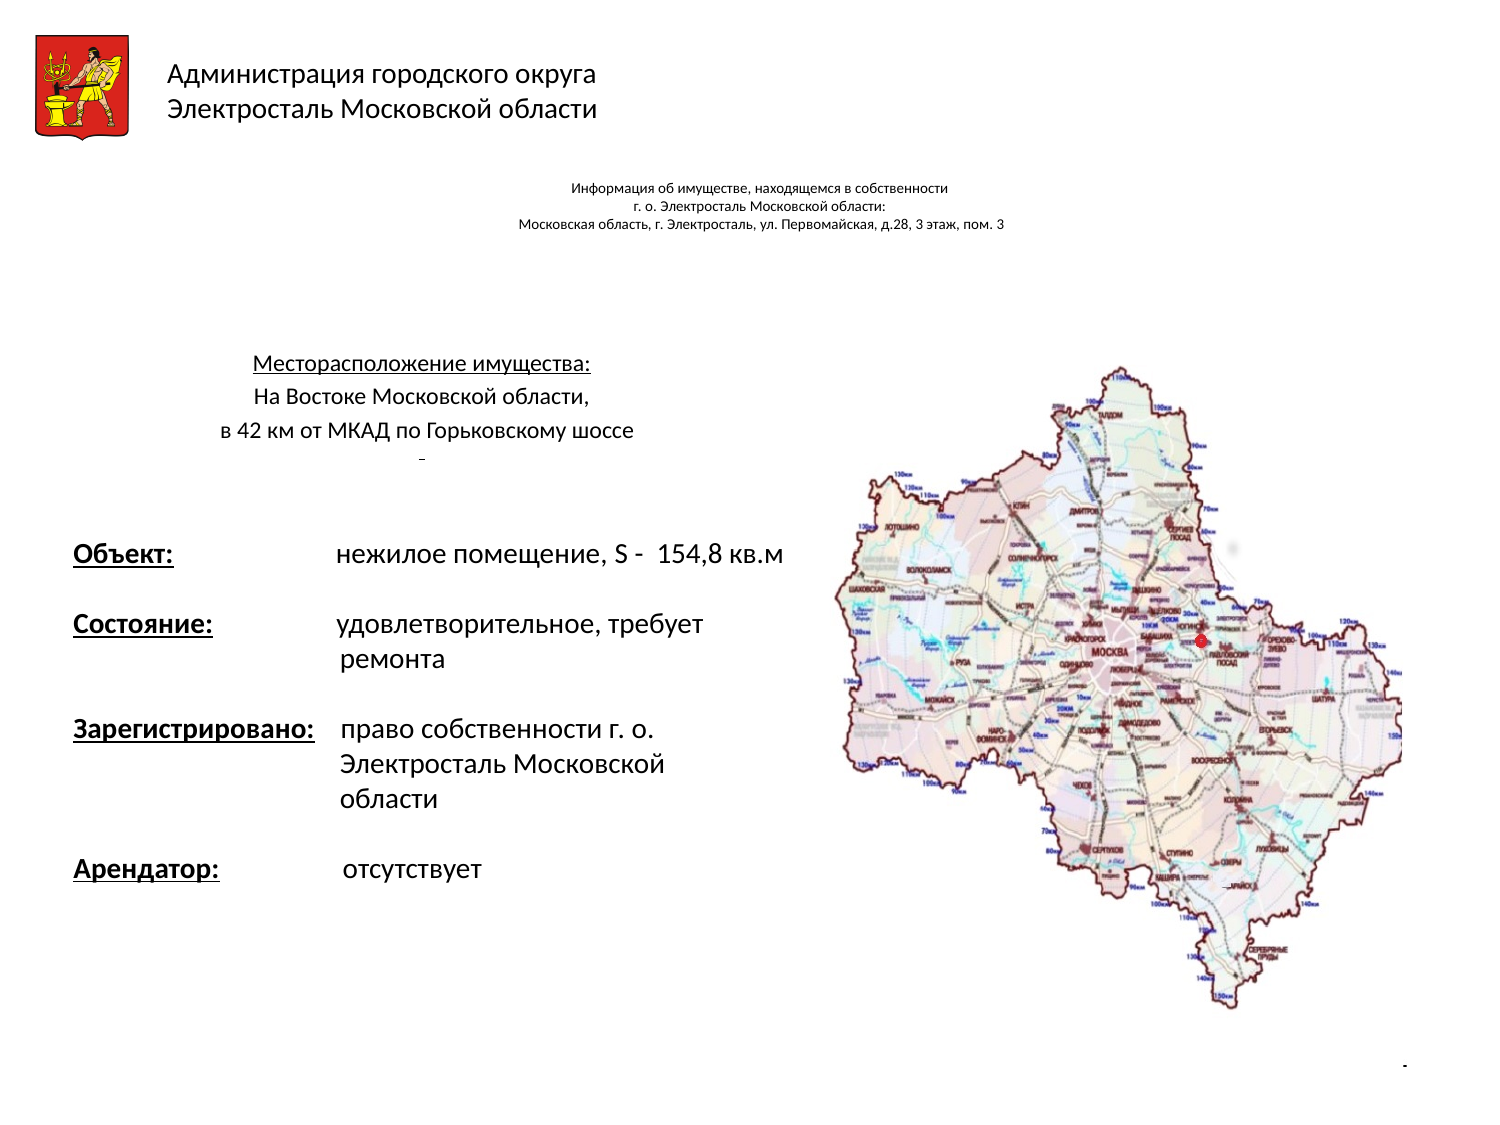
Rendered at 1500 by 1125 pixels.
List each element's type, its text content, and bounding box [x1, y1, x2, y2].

picture [784, 316, 1407, 1067]
title Информация об имуществе, находящемся в собственности г. о. Электросталь Московской области: Московская область, г. Электросталь, ул. Первомайская, д.28, 3 этаж, пом. 3 [70, 152, 1454, 258]
picture [34, 34, 130, 141]
text_box Администрация городского округа Электросталь Московской области [152, 46, 750, 132]
text_box Объект: нежилое помещение, S - 154,8 кв.м Состояние: удовлетворительное, требует ремонта Зарегистрировано: право собственности г. о. Электросталь Московской области Арендатор: отсутствует [58, 527, 779, 892]
subtitle Месторасположение имущества: На Востоке Московской области, в 42 км от МКАД по Горьковскому шоссе [23, 339, 779, 469]
